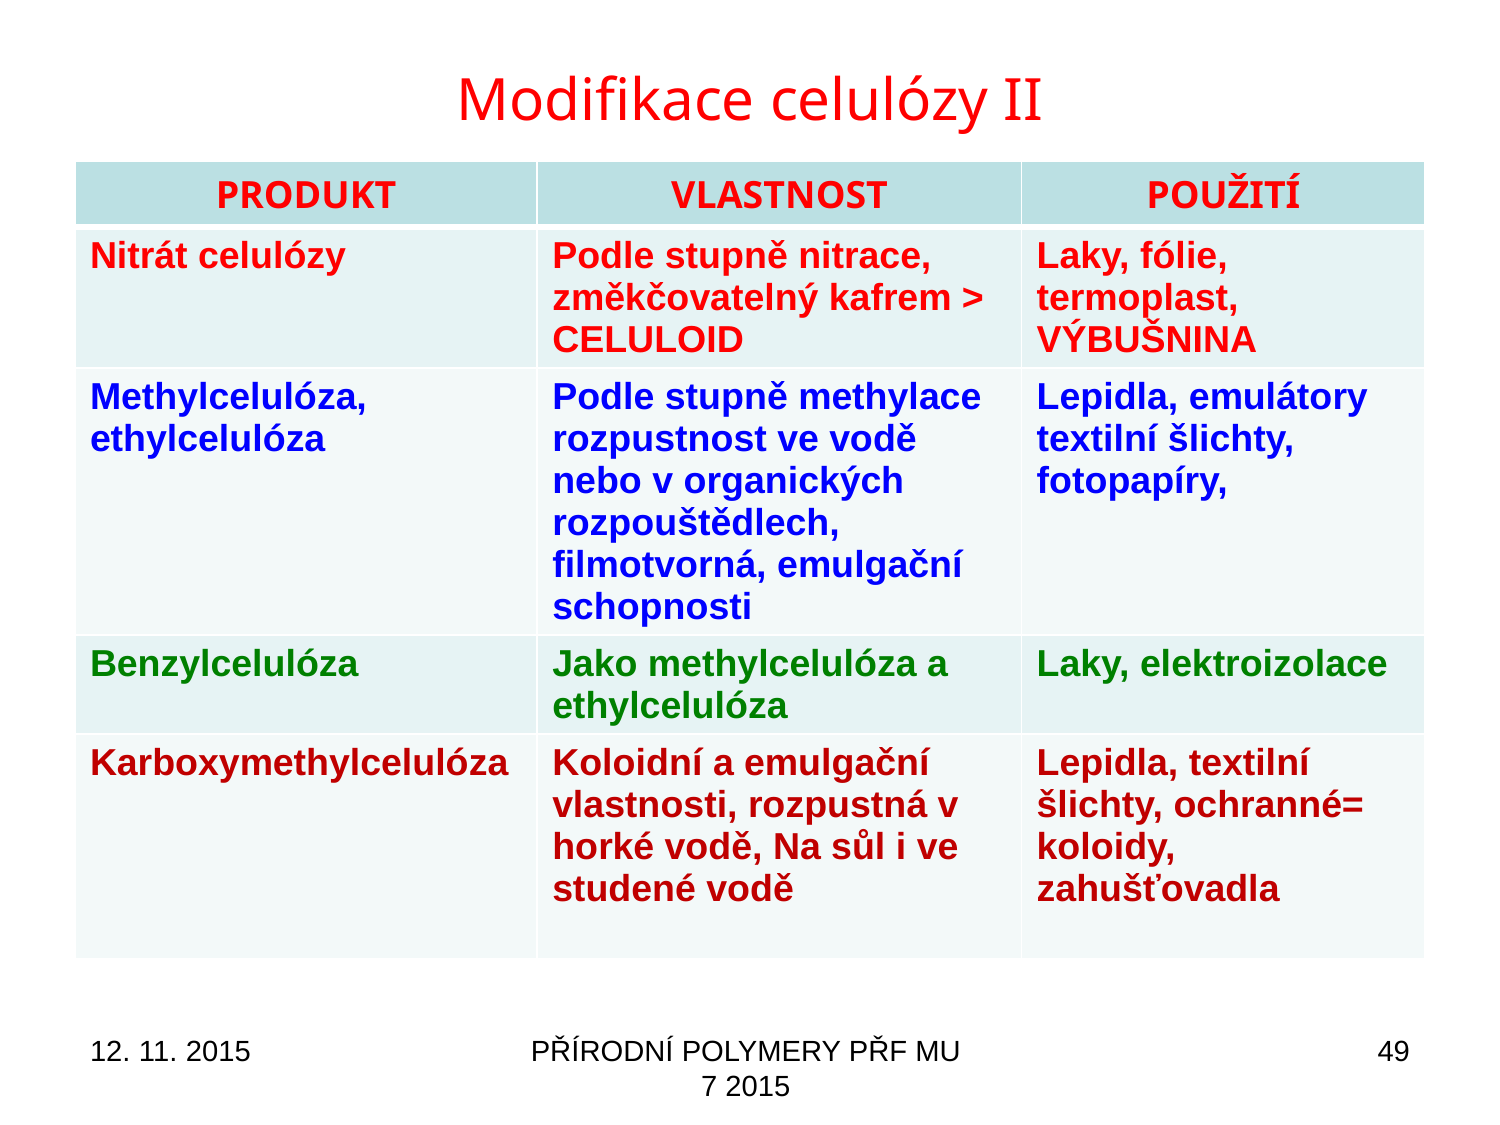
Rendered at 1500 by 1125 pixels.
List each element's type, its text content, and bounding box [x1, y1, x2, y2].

table_header POUŽITÍ [1022, 162, 1424, 224]
table_cell Podle stupně methylace rozpustnost ve vodě nebo v organických rozpouštědlech, filmotvorná, emulgační schopnosti [538, 369, 1021, 634]
table_cell Nitrát celulózy [76, 230, 536, 367]
table_cell Benzylcelulóza [76, 636, 536, 733]
table_cell Jako methylcelulóza a ethylcelulóza [538, 636, 1021, 733]
table_header PRODUKT [76, 162, 536, 224]
table_header VLASTNOST [538, 162, 1021, 224]
slide_number 49 [1074, 1024, 1426, 1103]
footer PŘÍRODNÍ POLYMERY PŘF MU 7 2015 [512, 1024, 988, 1103]
title Modifikace celulózy II [74, 44, 1426, 150]
table_cell Koloidní a emulgační vlastnosti, rozpustná v horké vodě, Na sůl i ve studené vodě [538, 735, 1021, 958]
table_cell Methylcelulóza, ethylcelulóza [76, 369, 536, 634]
table_cell Podle stupně nitrace, změkčovatelný kafrem > CELULOID [538, 230, 1021, 367]
slide_number 12. 11. 2015 [74, 1024, 426, 1103]
table_cell Lepidla, textilní šlichty, ochranné= koloidy, zahušťovadla [1022, 735, 1424, 958]
table_cell Laky, elektroizolace [1022, 636, 1424, 733]
table_cell Karboxymethylcelulóza [76, 735, 536, 958]
table_cell Laky, fólie, termoplast, VÝBUŠNINA [1022, 230, 1424, 367]
table_cell Lepidla, emulátory textilní šlichty, fotopapíry, [1022, 369, 1424, 634]
